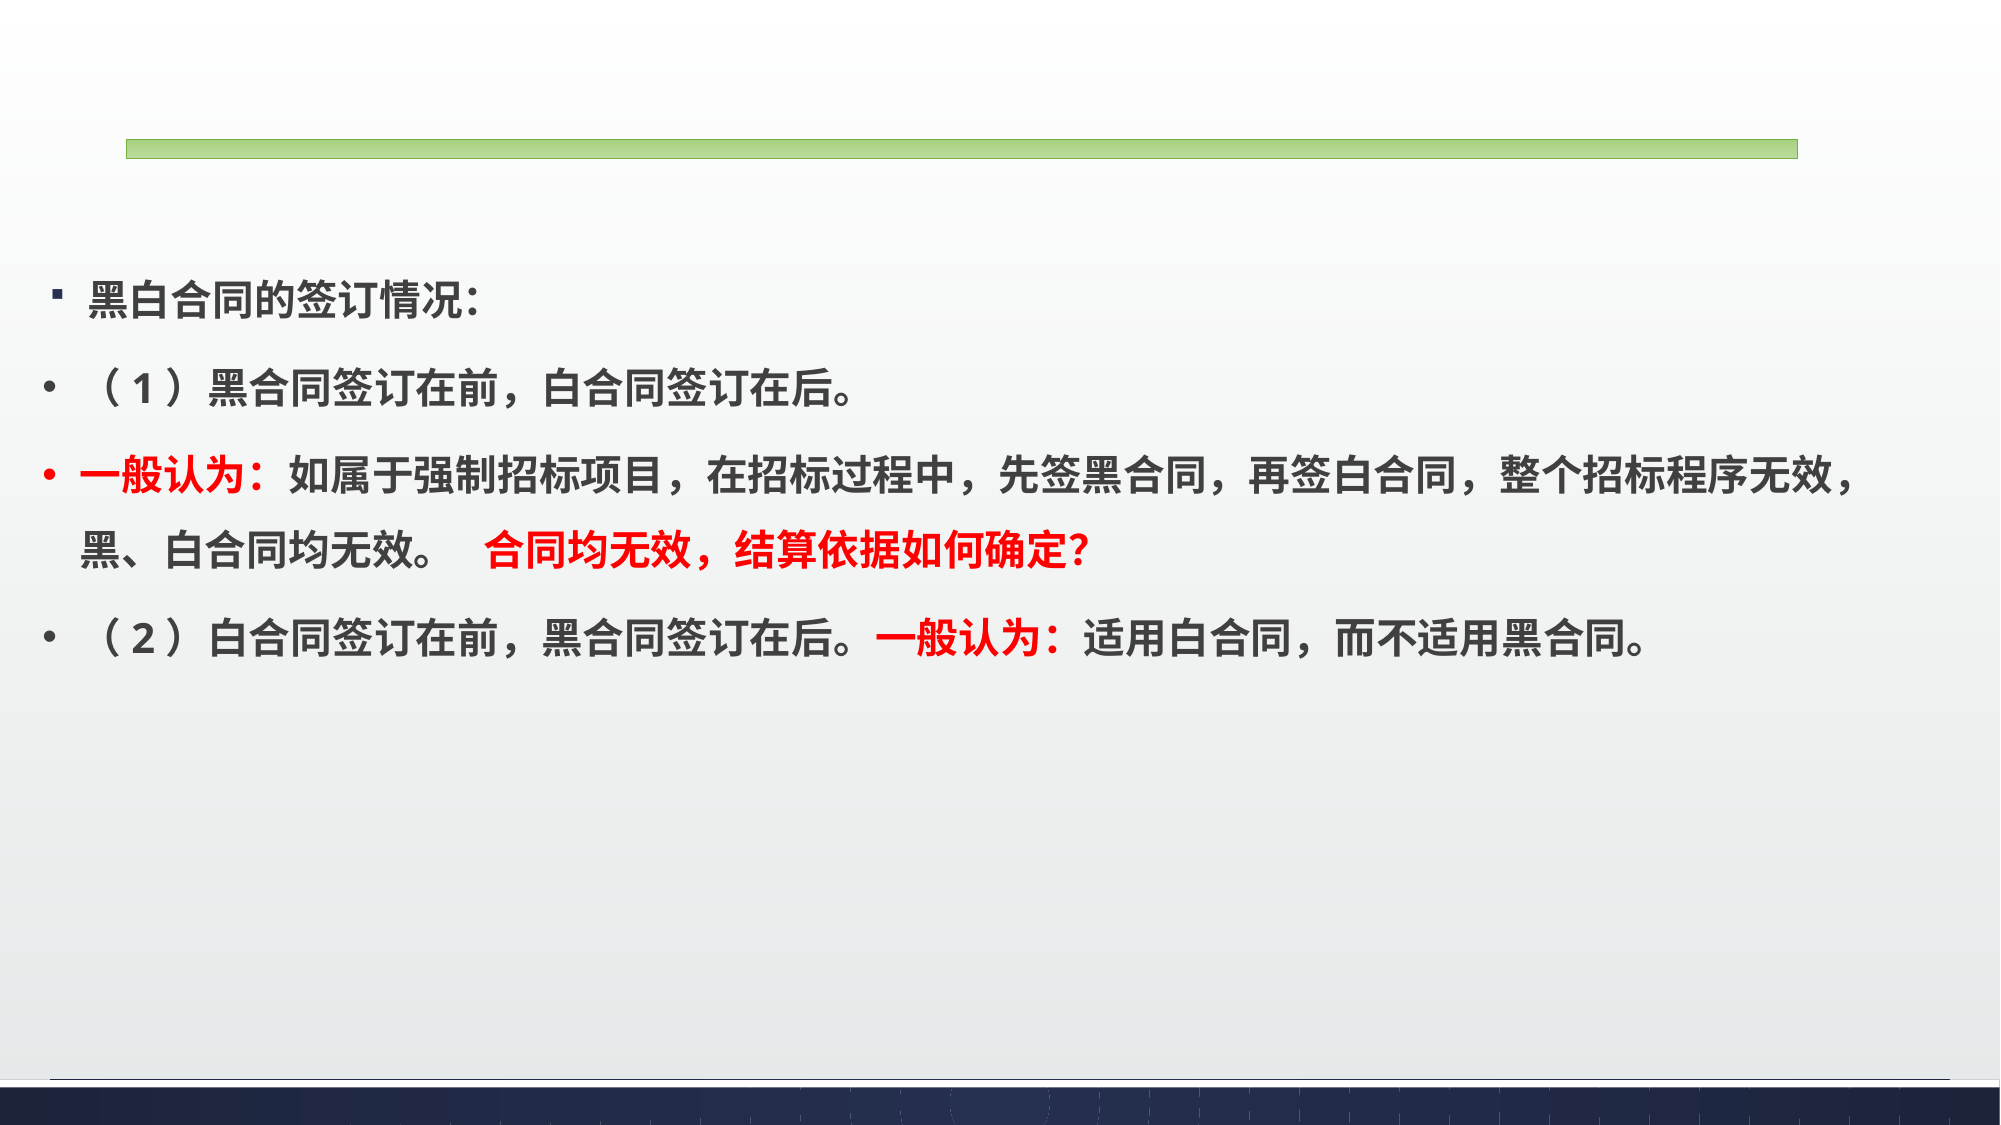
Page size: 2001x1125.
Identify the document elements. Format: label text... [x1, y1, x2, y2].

text_box [126, 139, 1798, 159]
list 黑白合同的签订情况： （1）黑合同签订在前，白合同签订在后。 一般认为：如属于强制招标项目，在招标过程中，先签黑合同，再签白合同，整个招标程序无效，黑、白合同均无效。 合同均无效，结算依据如何确定？ （2）白合同签订在前，黑合同签订在后。一般认为：适用白合同，而不适用黑合同。 [27, 153, 1897, 989]
